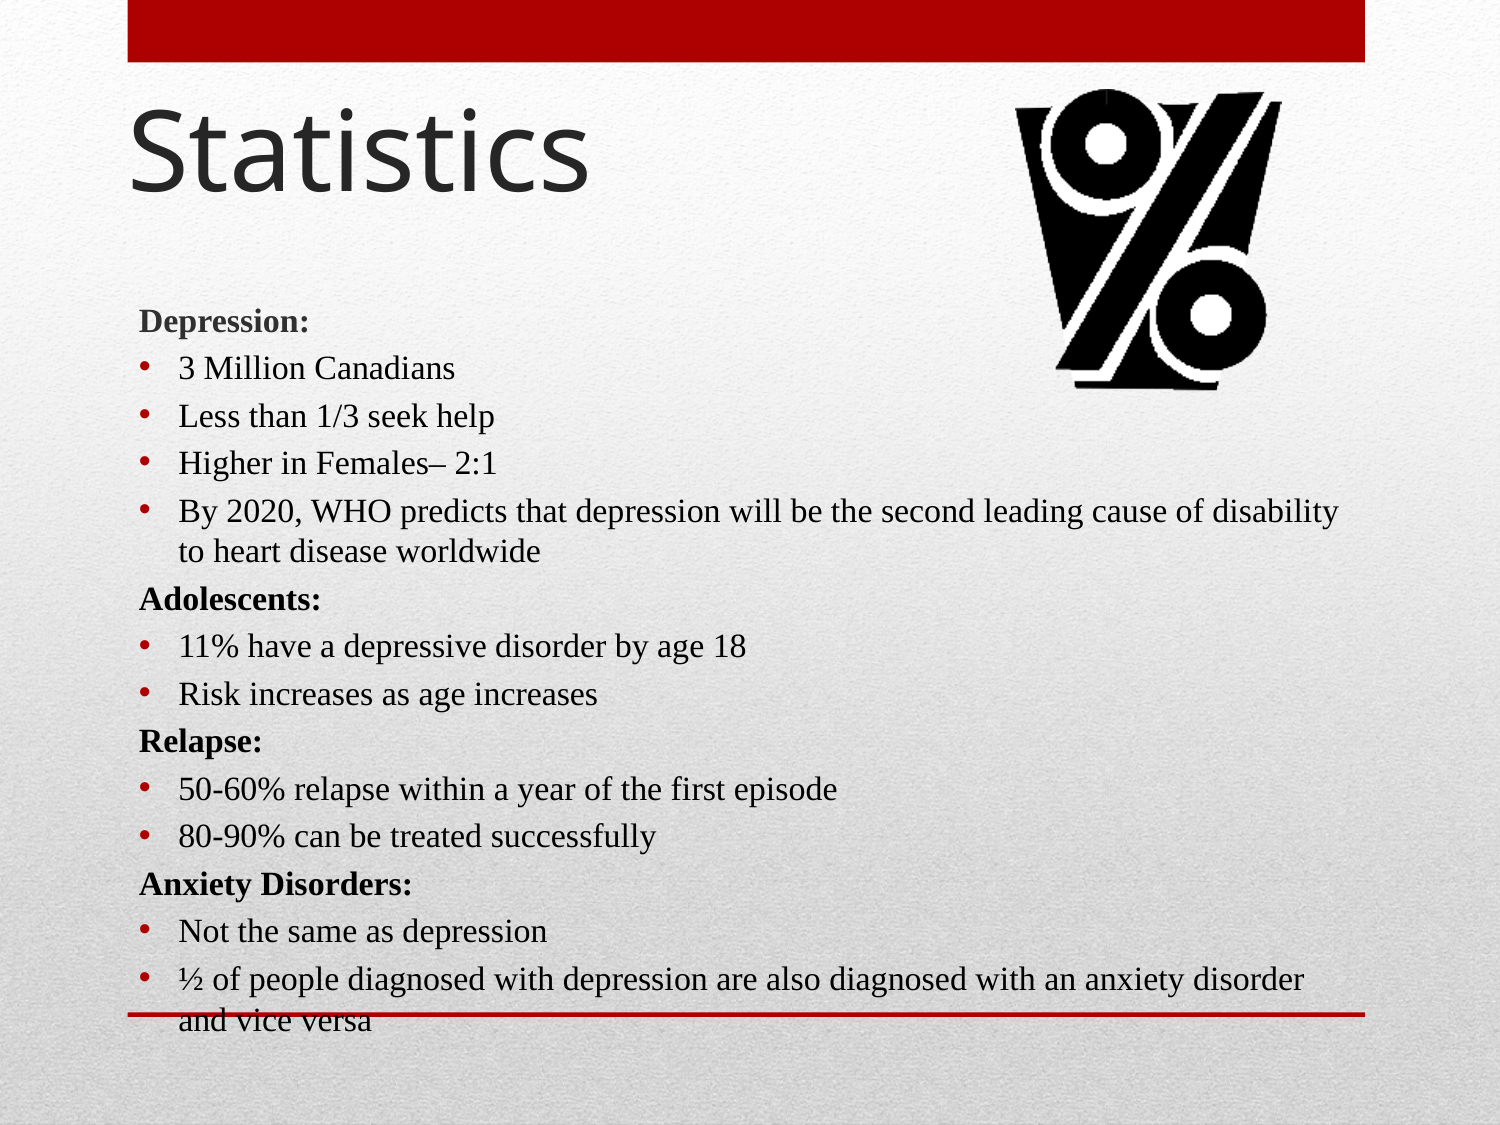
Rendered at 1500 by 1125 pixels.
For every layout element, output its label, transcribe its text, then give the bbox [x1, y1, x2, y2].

title Statistics [112, 54, 1225, 222]
list Depression: 3 Million Canadians Less than 1/3 seek help Higher in Females– 2:1 By 2020, WHO predicts that depression will be the second leading cause of disability to heart disease worldwide Adolescents: 11% have a depressive disorder by age 18 Risk increases as age increases Relapse: 50-60% relapse within a year of the first episode 80-90% can be treated successfully Anxiety Disorders: Not the same as depression ½ of people diagnosed with depression are also diagnosed with an anxiety disorder and vice versa [123, 290, 1362, 1047]
picture [1015, 89, 1283, 394]
